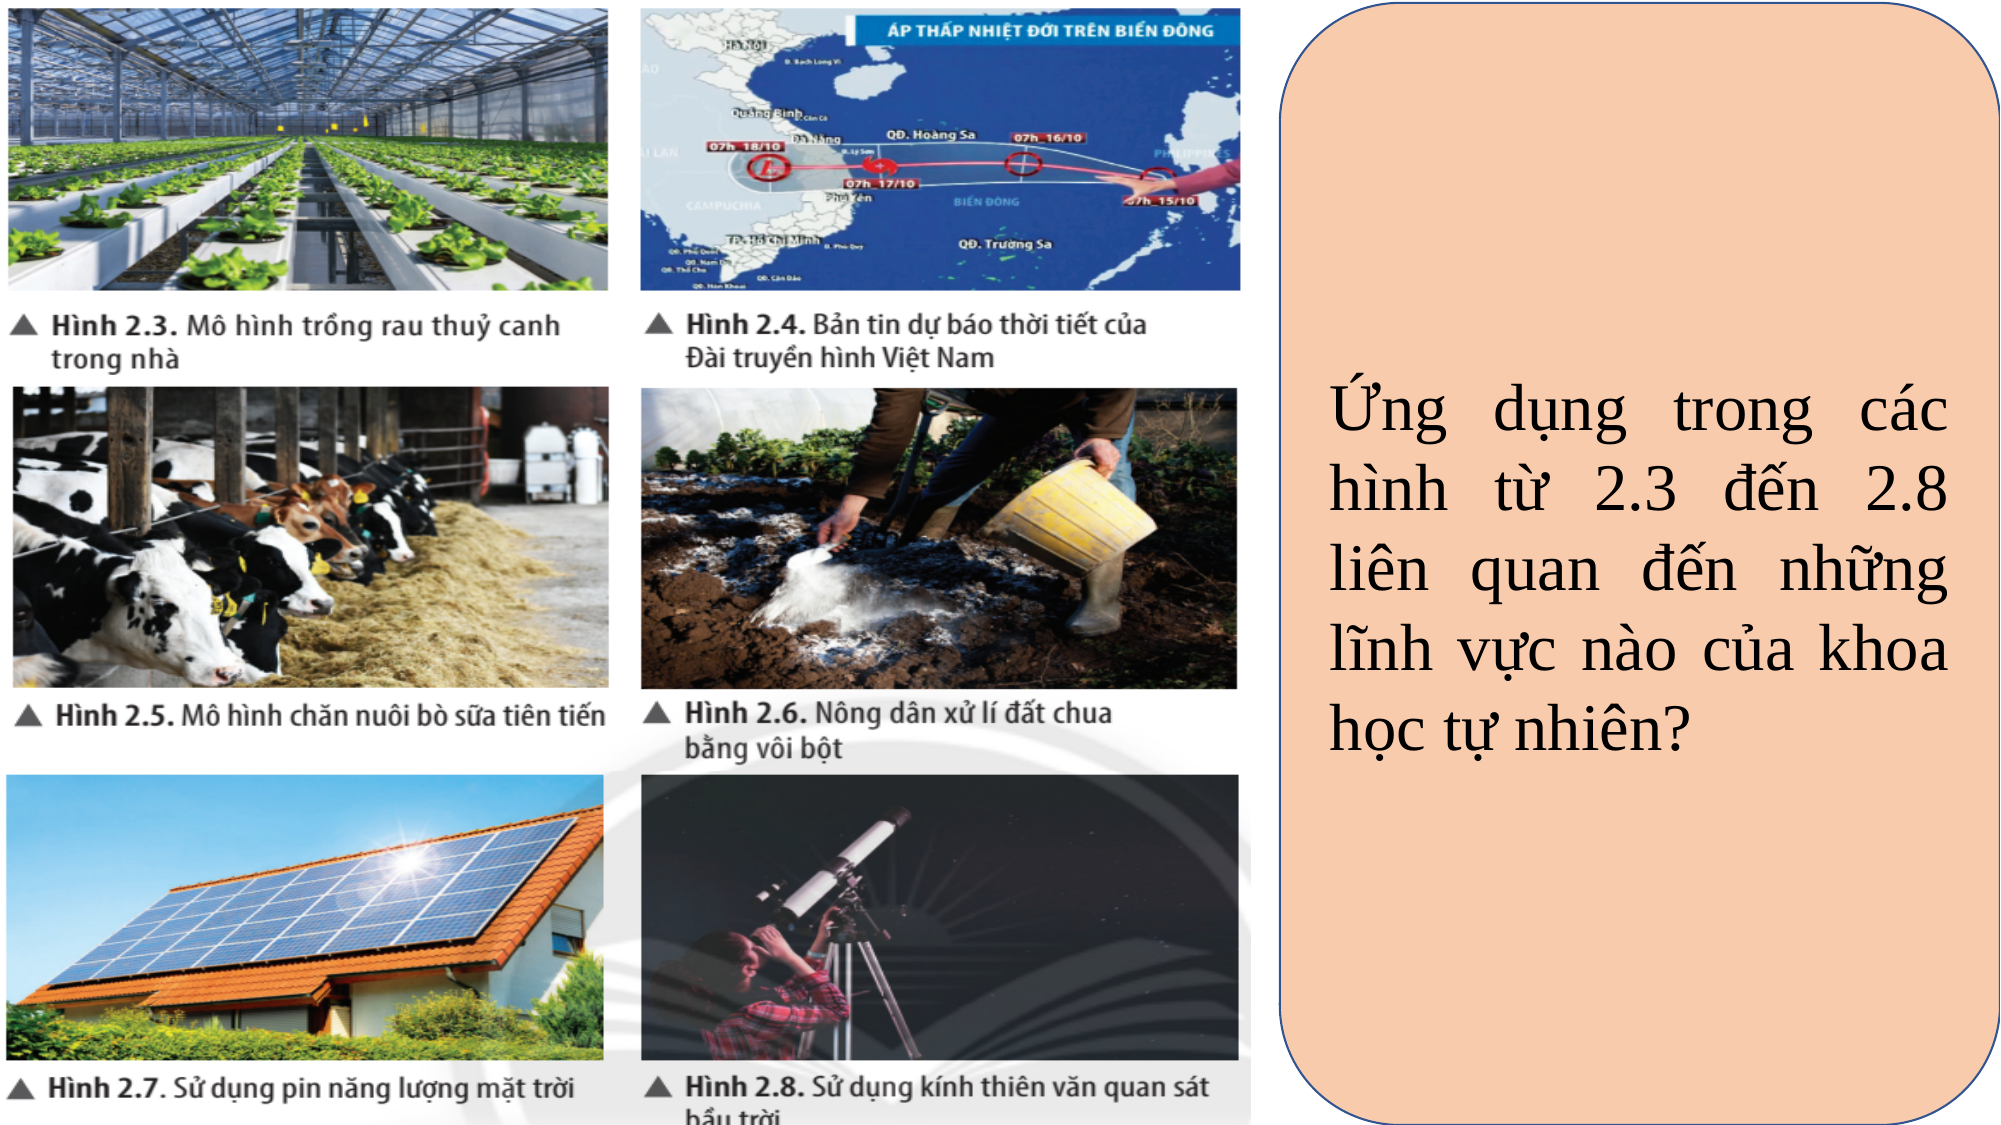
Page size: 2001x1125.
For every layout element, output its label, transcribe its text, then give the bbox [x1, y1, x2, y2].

picture [0, 2, 1251, 375]
picture [0, 376, 1251, 1125]
text_box Ứng dụng trong các hình từ 2.3 đến 2.8 liên quan đến những lĩnh vực nào của khoa học tự nhiên? [1278, 1, 2000, 1125]
